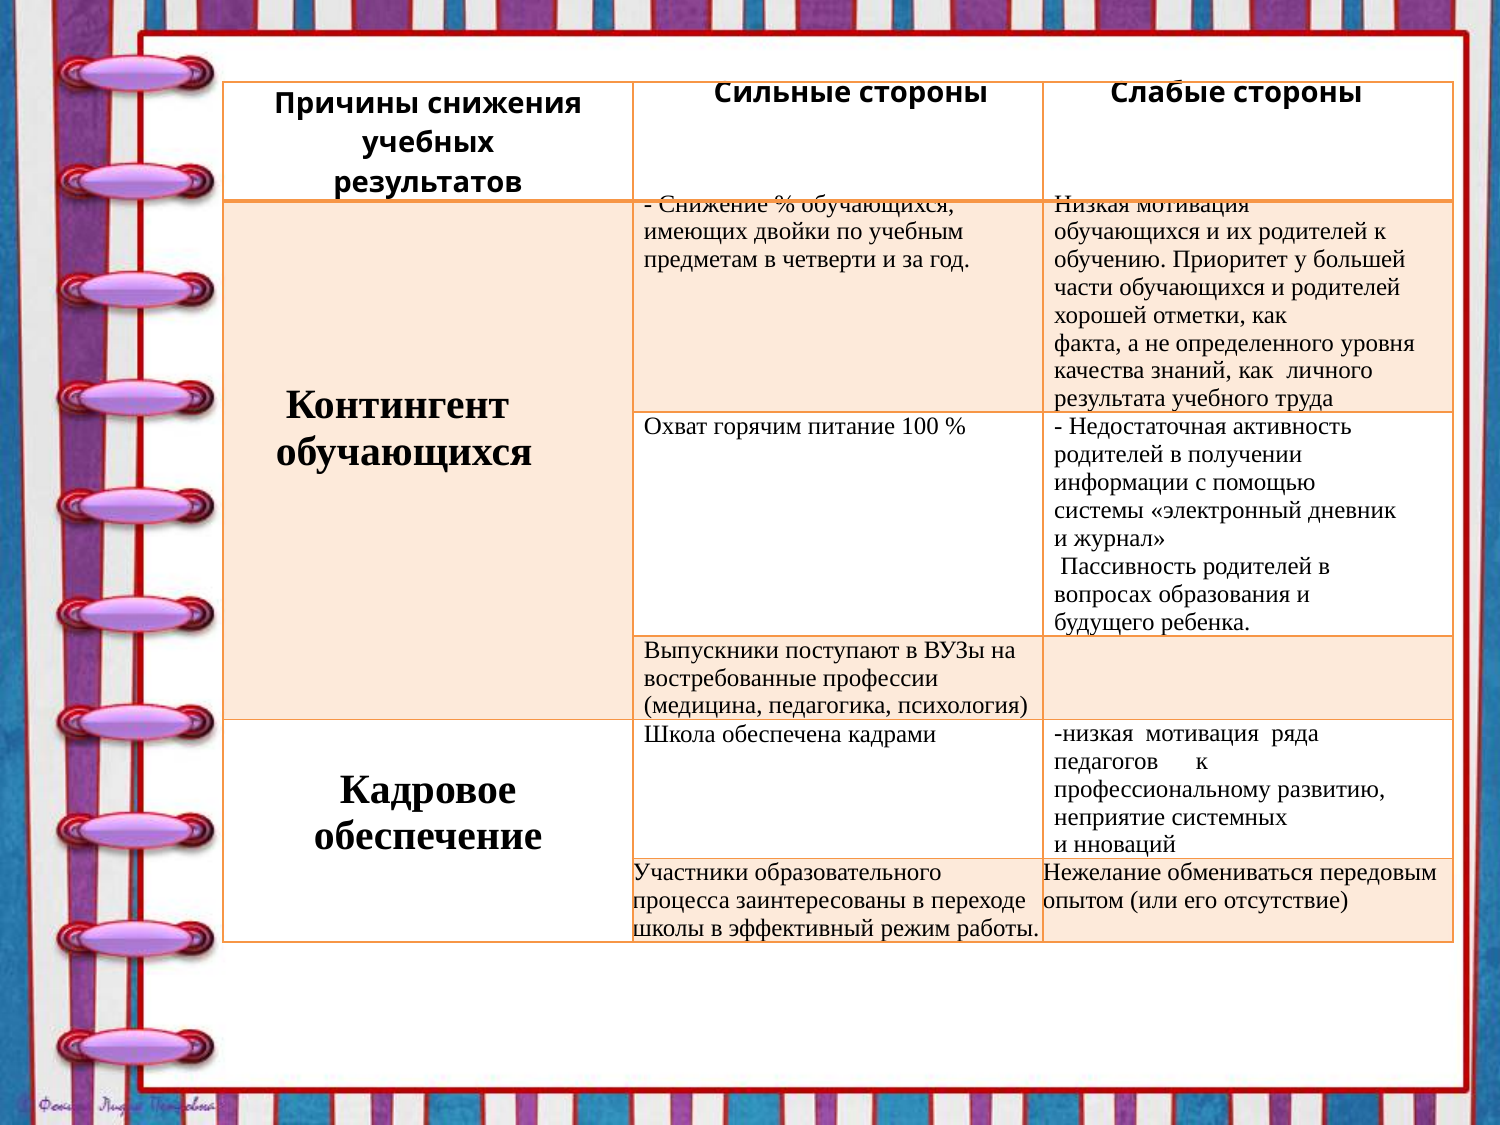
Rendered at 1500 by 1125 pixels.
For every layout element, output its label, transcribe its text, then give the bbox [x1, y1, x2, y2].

table_cell -низкая мотивация ряда педагогов к профессиональному развитию, неприятие системных инноваций [1044, 720, 1452, 858]
table_cell Кадровое обеспечение [224, 720, 632, 941]
table_cell Участники образовательного процесса заинтересованы в переходе школы в эффективный режим работы. [634, 859, 1042, 941]
table_cell - Снижение % обучающихся, имеющих двойки по учебным предметам в четверти и за год. [634, 203, 1042, 411]
table_cell Охват горячим питание 100 % [634, 413, 1042, 635]
table_cell [1044, 637, 1452, 719]
table_header Причины снижения учебных результатов [224, 83, 632, 199]
table_cell Школа обеспечена кадрами [634, 720, 1042, 858]
table_cell Низкая мотивация обучающихся и их родителей к обучению. Приоритет у большей части обучающихся и родителей хорошей отметки, как факта, а не определенного уровня качества знаний, как личного результата учебного труда [1044, 203, 1452, 411]
table_cell - Недостаточная активность родителей в получении информации с помощью системы «электронный дневник и журнал» ­ Пассивность родителей в вопросах образования и будущего ребенка. [1044, 413, 1452, 635]
picture [0, 0, 1500, 1125]
table_cell Нежелание обмениваться передовым опытом (или его отсутствие) [1044, 859, 1452, 941]
table_cell Выпускники поступают в ВУЗы на востребованные профессии (медицина, педагогика, психология) [634, 637, 1042, 719]
table_header Слабые стороны [1044, 83, 1452, 199]
table_cell Контингент обучающихся [224, 203, 632, 719]
table_header Сильные стороны [634, 83, 1042, 199]
